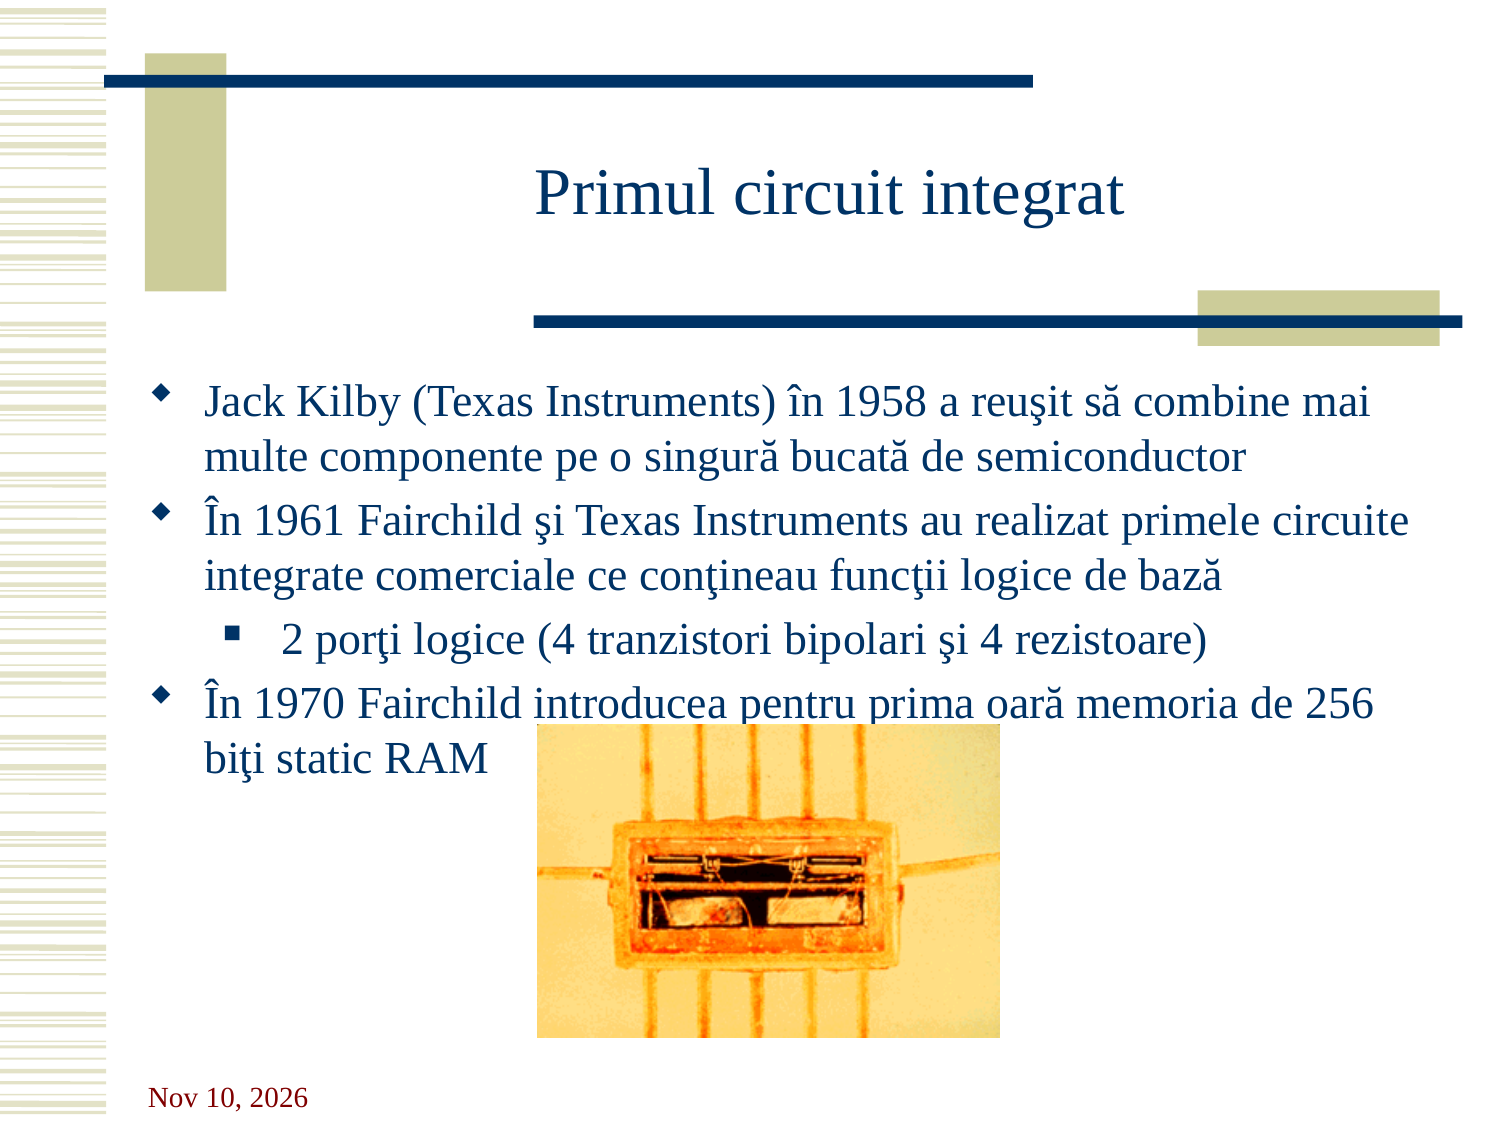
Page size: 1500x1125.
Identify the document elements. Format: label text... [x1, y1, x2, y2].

list Jack Kilby (Texas Instruments) în 1958 a reuşit să combine mai multe componente pe o singură bucată de semiconductor În 1961 Fairchild şi Texas Instruments au realizat primele circuite integrate comerciale ce conţineau funcţii logice de bază 2 porţi logice (4 tranzistori bipolari şi 4 rezistoare) În 1970 Fairchild introducea pentru prima oară memoria de 256 biţi static RAM [132, 363, 1439, 1000]
slide_number 25-Sep-23 [132, 1045, 446, 1121]
title Primul circuit integrat [225, 99, 1436, 288]
picture [537, 724, 1001, 1038]
